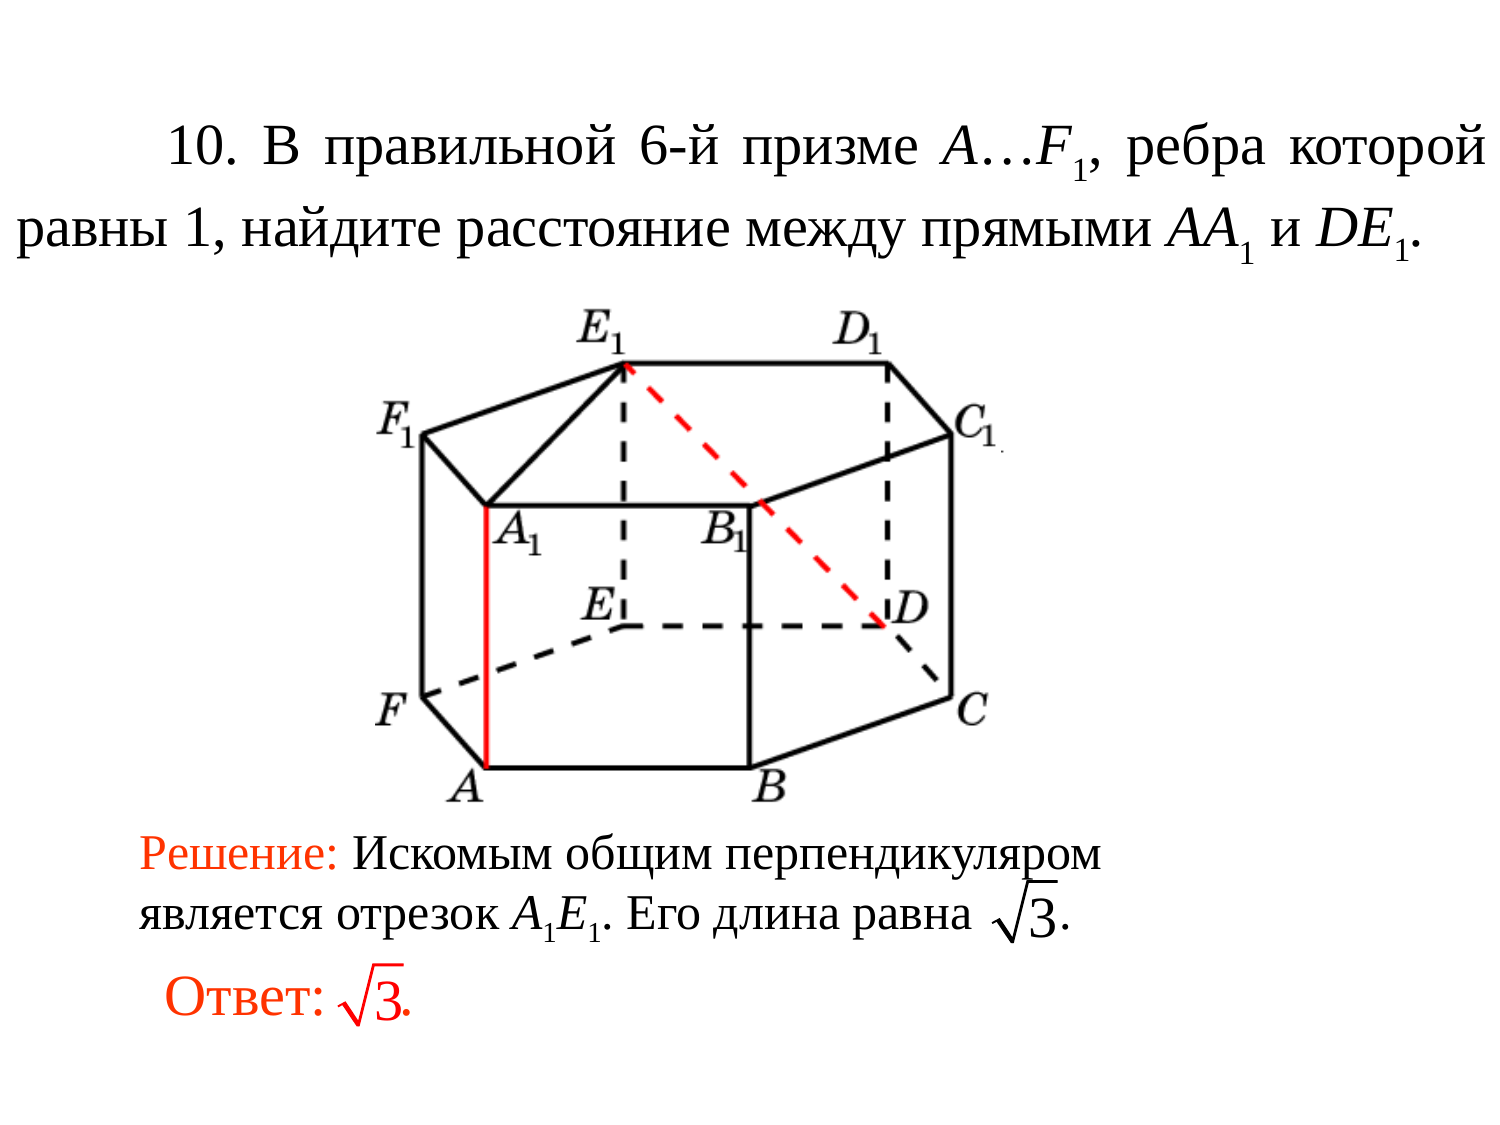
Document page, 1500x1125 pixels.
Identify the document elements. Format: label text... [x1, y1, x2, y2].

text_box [124, 299, 1263, 1036]
text_box 10. В правильной 6-й призме A…F1, ребра которой равны 1, найдите расстояние между прямыми AA1 и DE1. [1, 98, 1500, 279]
